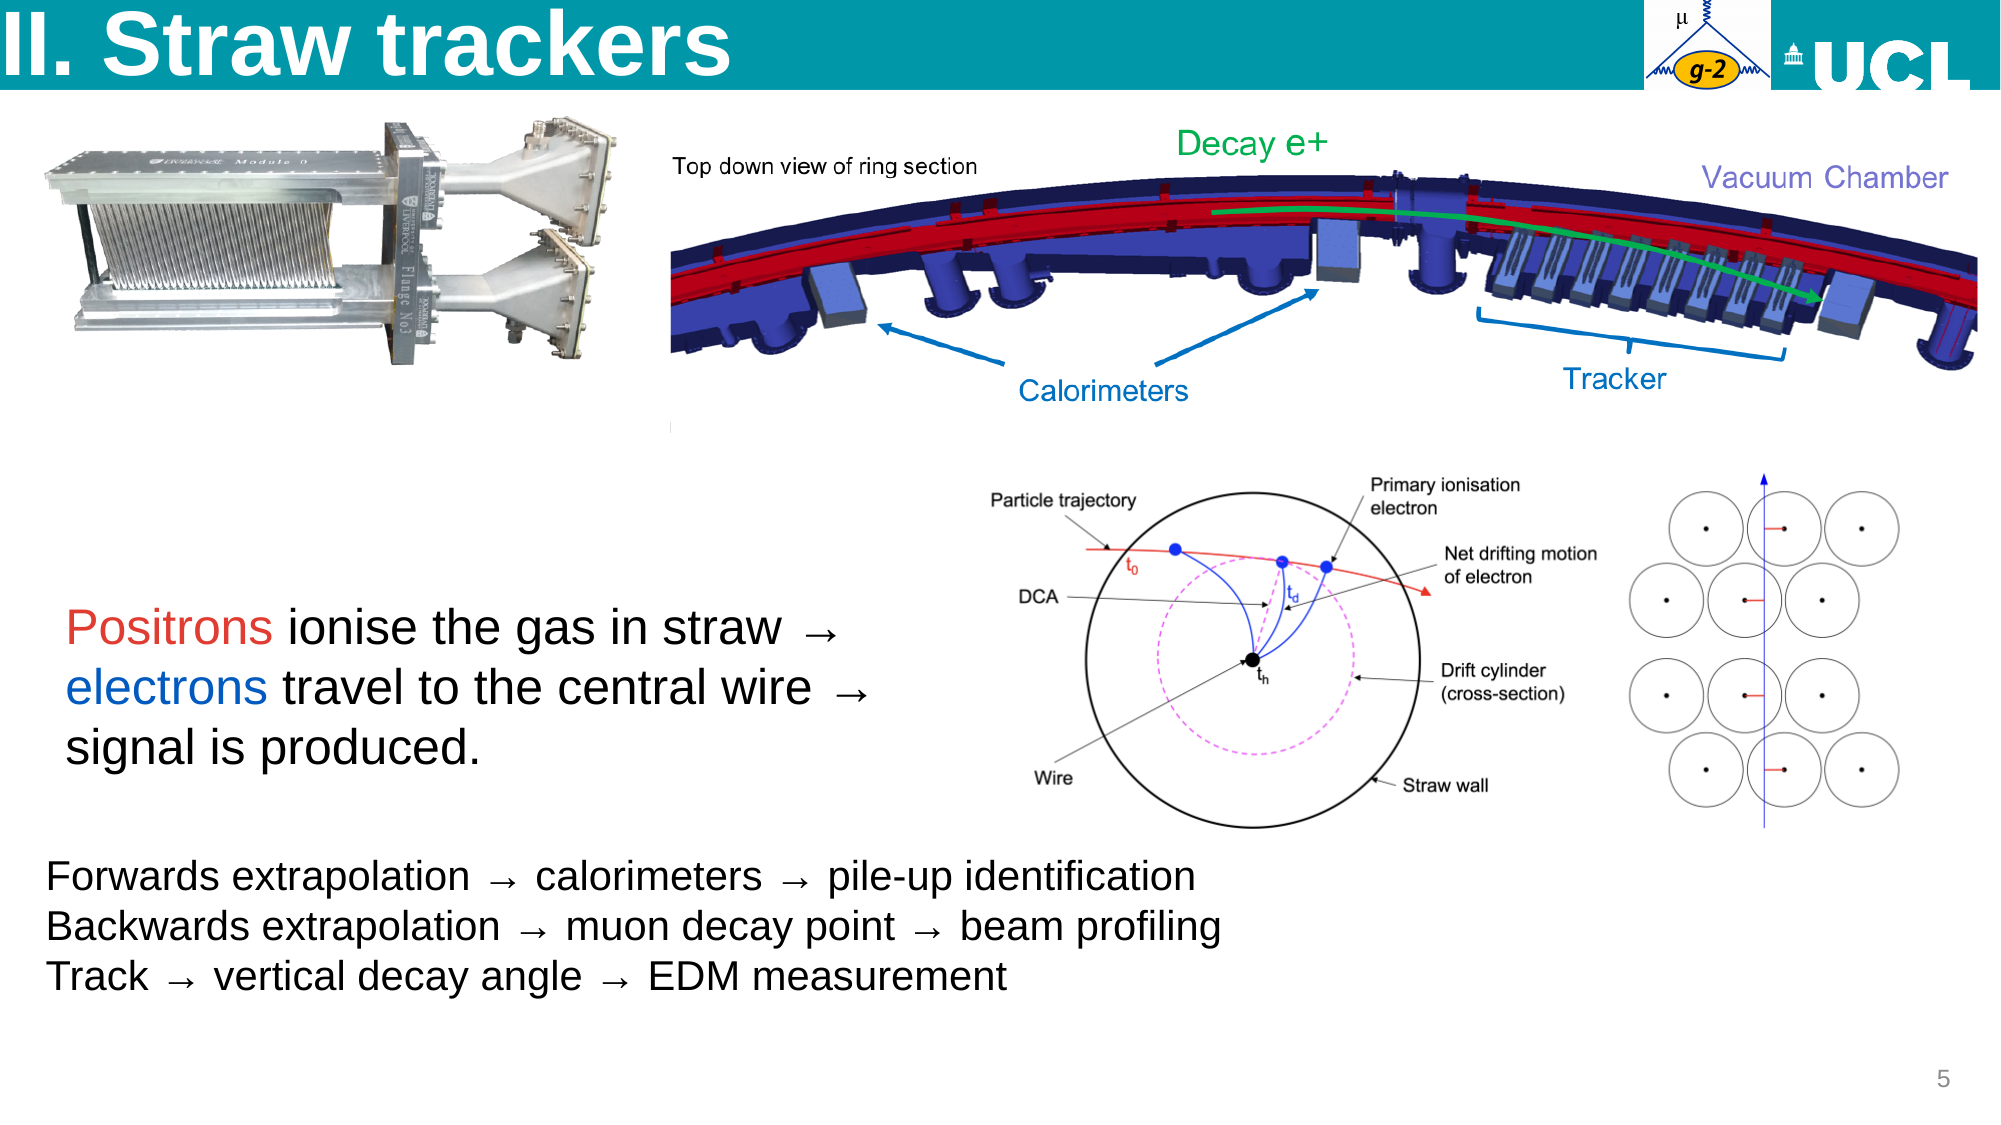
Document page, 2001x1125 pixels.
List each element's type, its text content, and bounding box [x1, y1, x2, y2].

title II. Straw trackers [0, 0, 1477, 93]
picture [30, 81, 620, 378]
picture [1477, 0, 2001, 90]
picture [632, 104, 2000, 854]
text_box Positrons ionise the gas in straw → electrons travel to the central wire → signal is produced. [50, 586, 908, 782]
slide_number 5 [1824, 1062, 1951, 1108]
text_box Forwards extrapolation → calorimeters → pile-up identification Backwards extrapolation → muon decay point → beam profiling Track → vertical decay angle → EDM measurement [30, 841, 1281, 1007]
